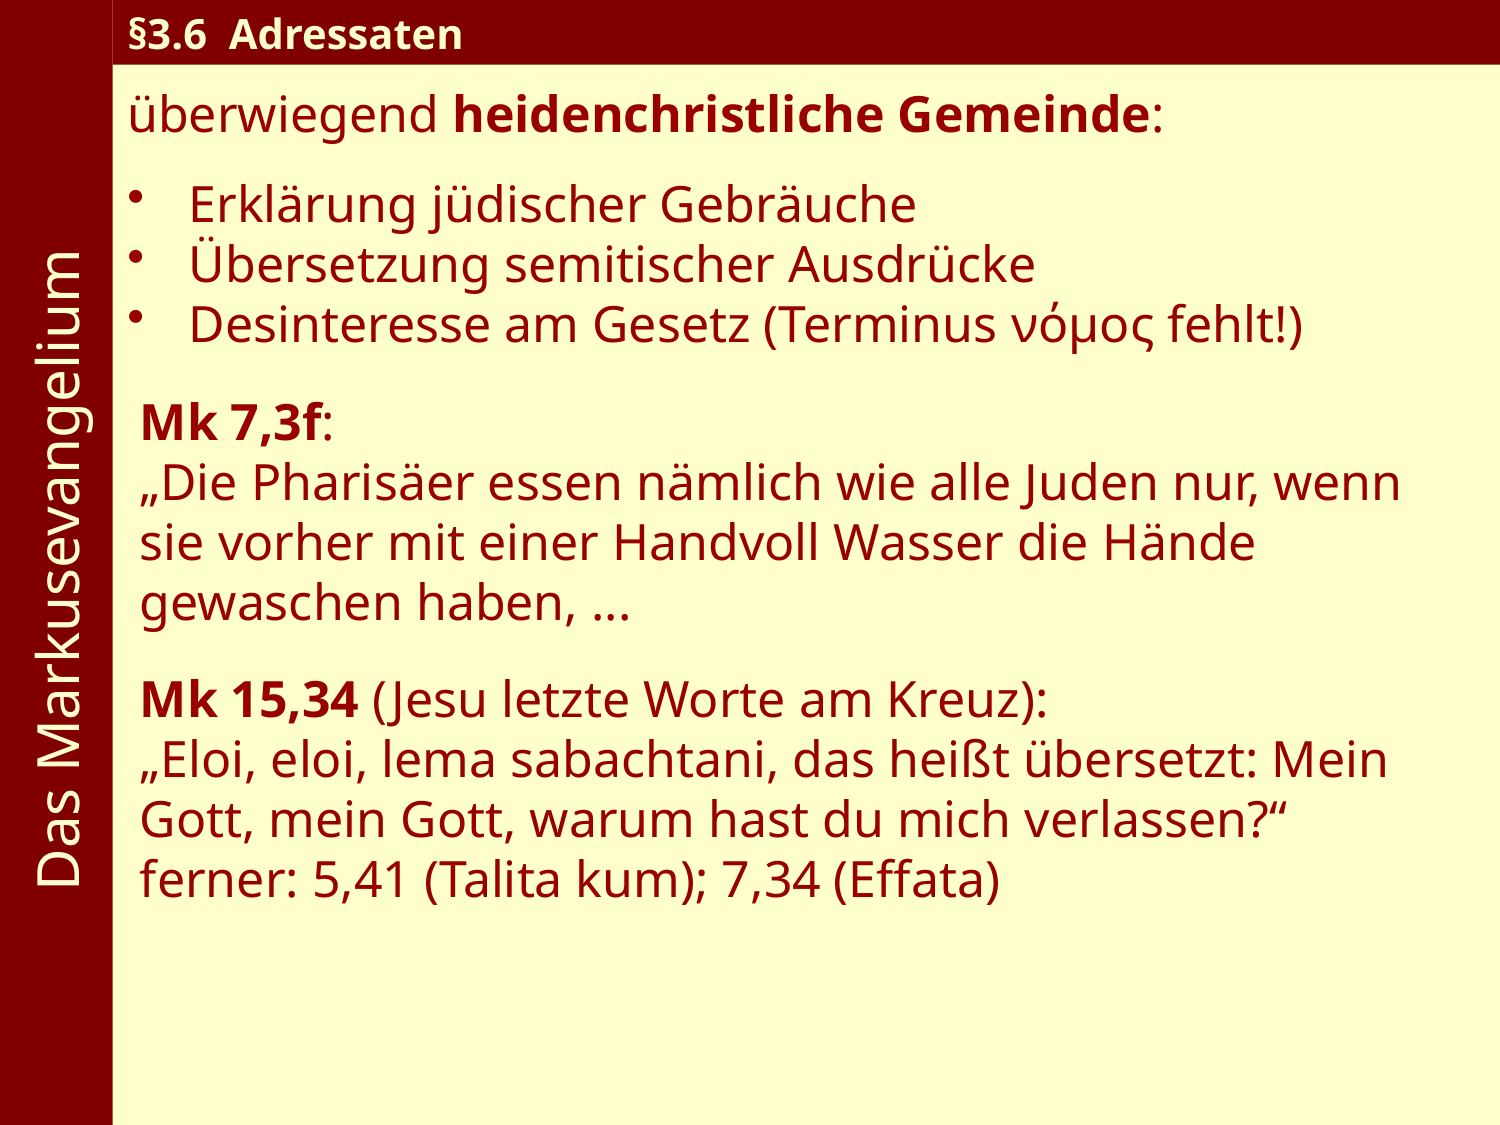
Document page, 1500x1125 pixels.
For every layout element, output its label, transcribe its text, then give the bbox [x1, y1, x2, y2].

text_box §3.6 Adressaten [113, 0, 1500, 65]
text_box überwiegend heidenchristliche Gemeinde: Erklärung jüdischer Gebräuche Übersetzung semitischer Ausdrücke Desinteresse am Gesetz (Terminus νόμος fehlt!) [113, 75, 1500, 360]
text_box Das Markusevangelium [0, 0, 113, 1125]
text_box Mk 15,34 (Jesu letzte Worte am Kreuz): „Eloi, eloi, lema sabachtani, das heißt übersetzt: Mein Gott, mein Gott, warum hast du mich verlassen?“ ferner: 5,41 (Talita kum); 7,34 (Effata) [124, 660, 1475, 916]
text_box Mk 7,3f: „Die Pharisäer essen nämlich wie alle Juden nur, wenn sie vorher mit einer Handvoll Wasser die Hände gewaschen haben, ... [124, 382, 1488, 638]
